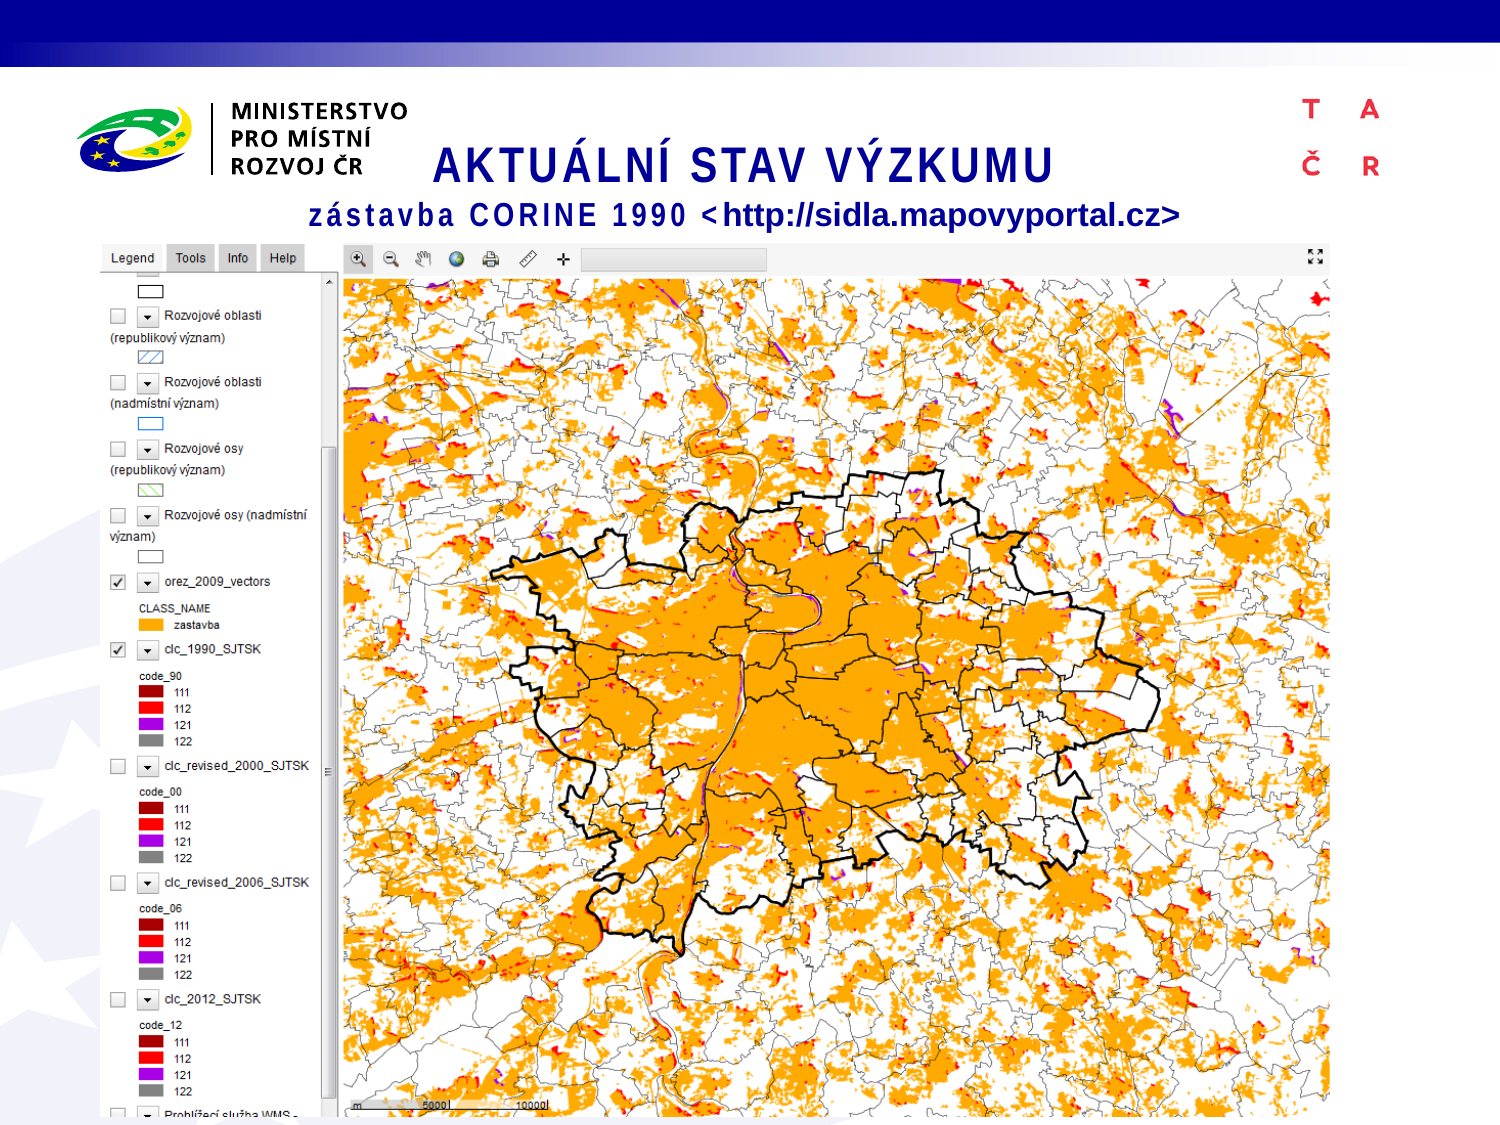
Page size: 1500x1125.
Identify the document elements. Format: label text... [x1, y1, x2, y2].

title AKTUÁLNÍ STAV VÝZKUMU zástavba CORINE 1990 <http://sidla.mapovyportal.cz> [64, 125, 1425, 256]
picture [1269, 66, 1412, 209]
picture [100, 243, 1342, 1118]
